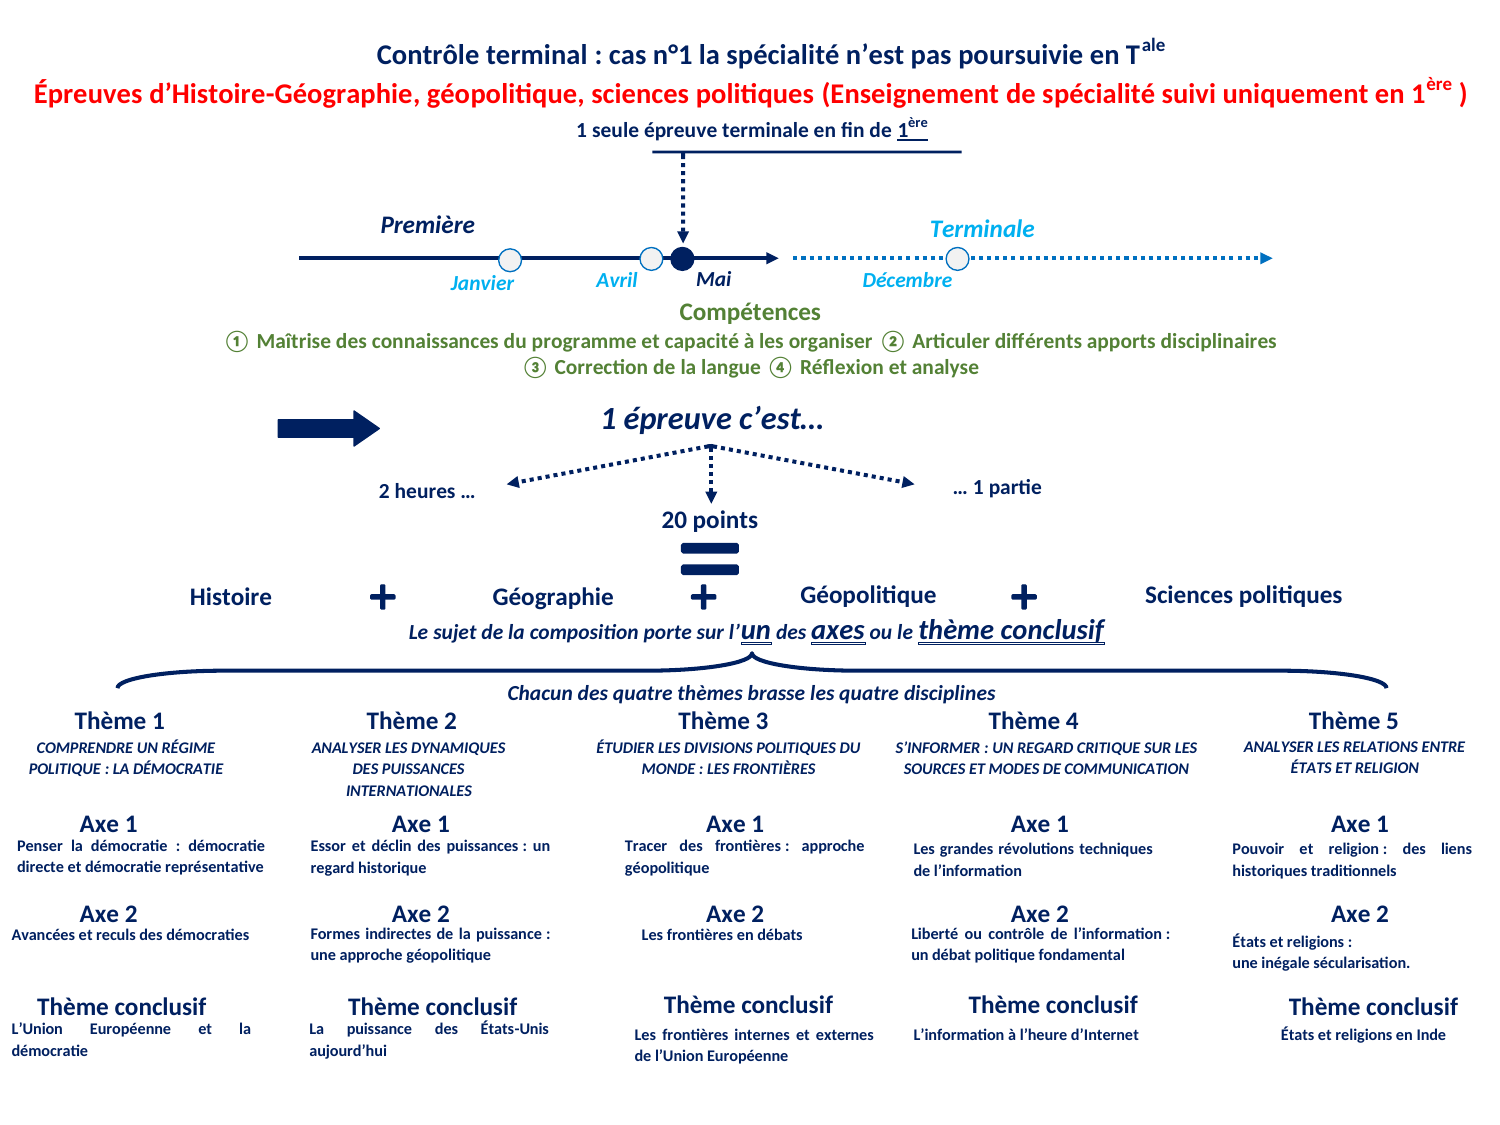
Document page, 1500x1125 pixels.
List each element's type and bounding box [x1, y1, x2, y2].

text_box [0, 30, 1500, 1094]
